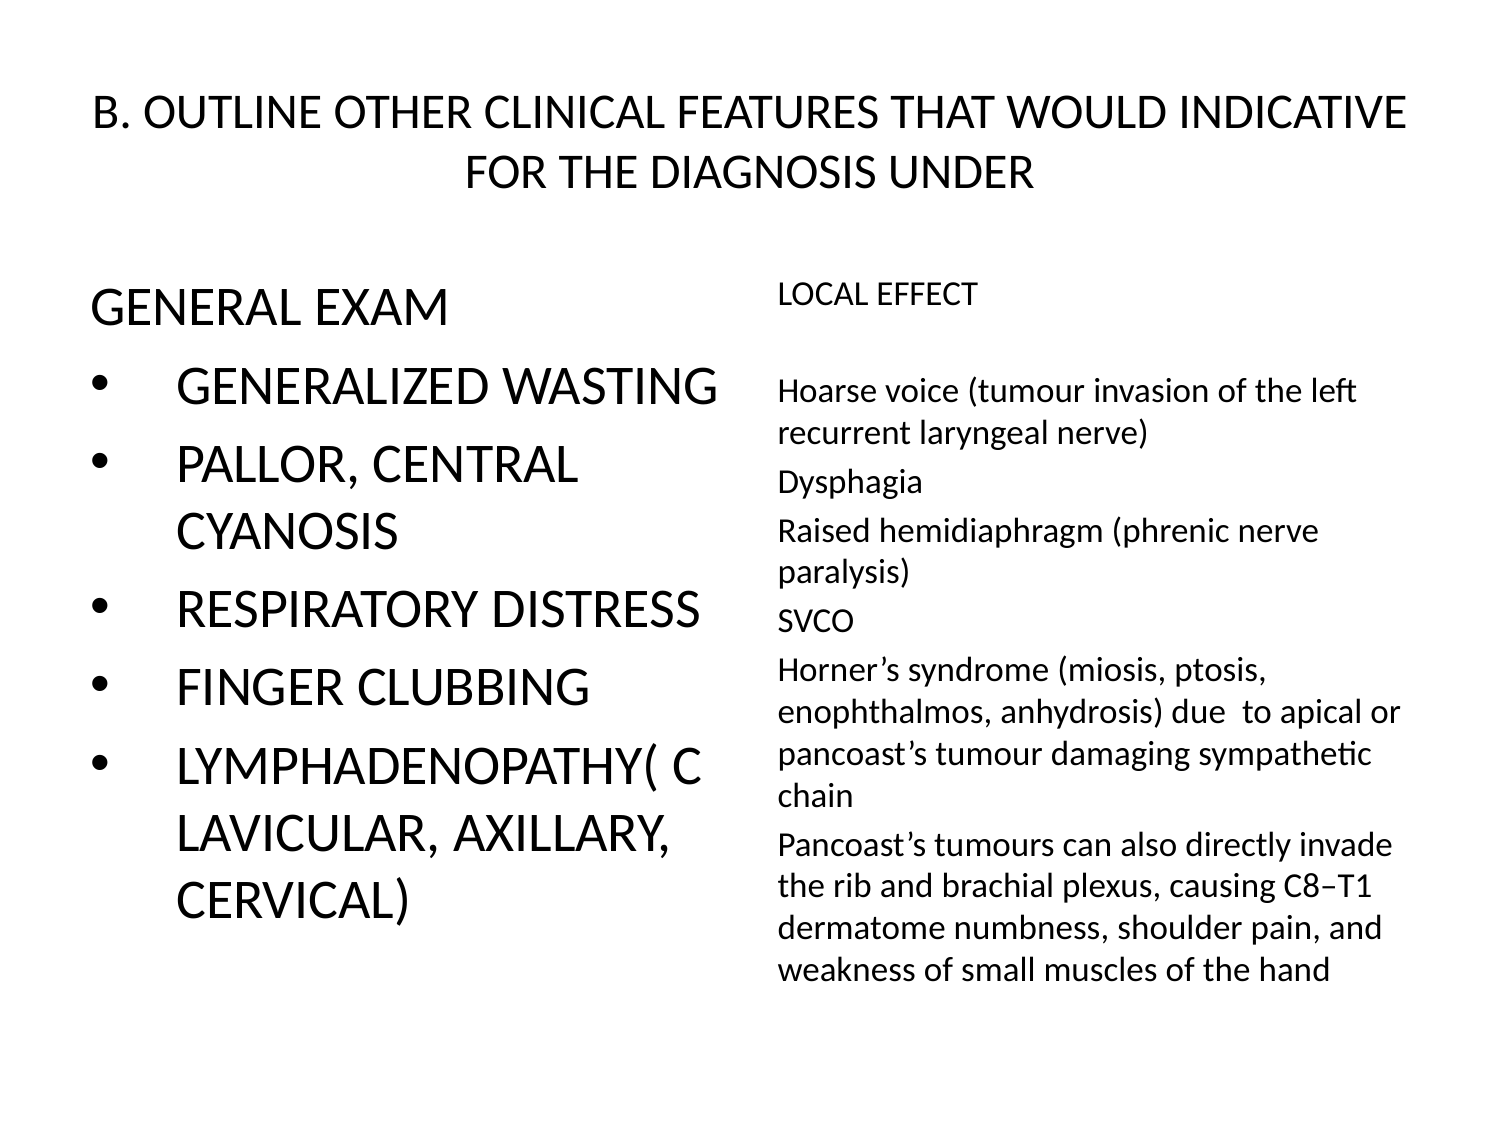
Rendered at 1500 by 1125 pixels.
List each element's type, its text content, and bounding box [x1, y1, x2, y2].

list GENERAL EXAM GENERALIZED WASTING PALLOR, CENTRAL CYANOSIS RESPIRATORY DISTRESS FINGER CLUBBING LYMPHADENOPATHY( CLAVICULAR, AXILLARY, CERVICAL) [75, 262, 738, 1005]
list LOCAL EFFECT Hoarse voice (tumour invasion of the left recurrent laryngeal nerve) Dysphagia Raised hemidiaphragm (phrenic nerve paralysis) SVCO Horner’s syndrome (miosis, ptosis, enophthalmos, anhydrosis) due to apical or pancoast’s tumour damaging sympathetic chain Pancoast’s tumours can also directly invade the rib and brachial plexus, causing C8–T1 dermatome numbness, shoulder pain, and weakness of small muscles of the hand [762, 262, 1425, 1005]
title B. OUTLINE OTHER CLINICAL FEATURES THAT WOULD INDICATIVE FOR THE DIAGNOSIS UNDER [75, 45, 1425, 233]
